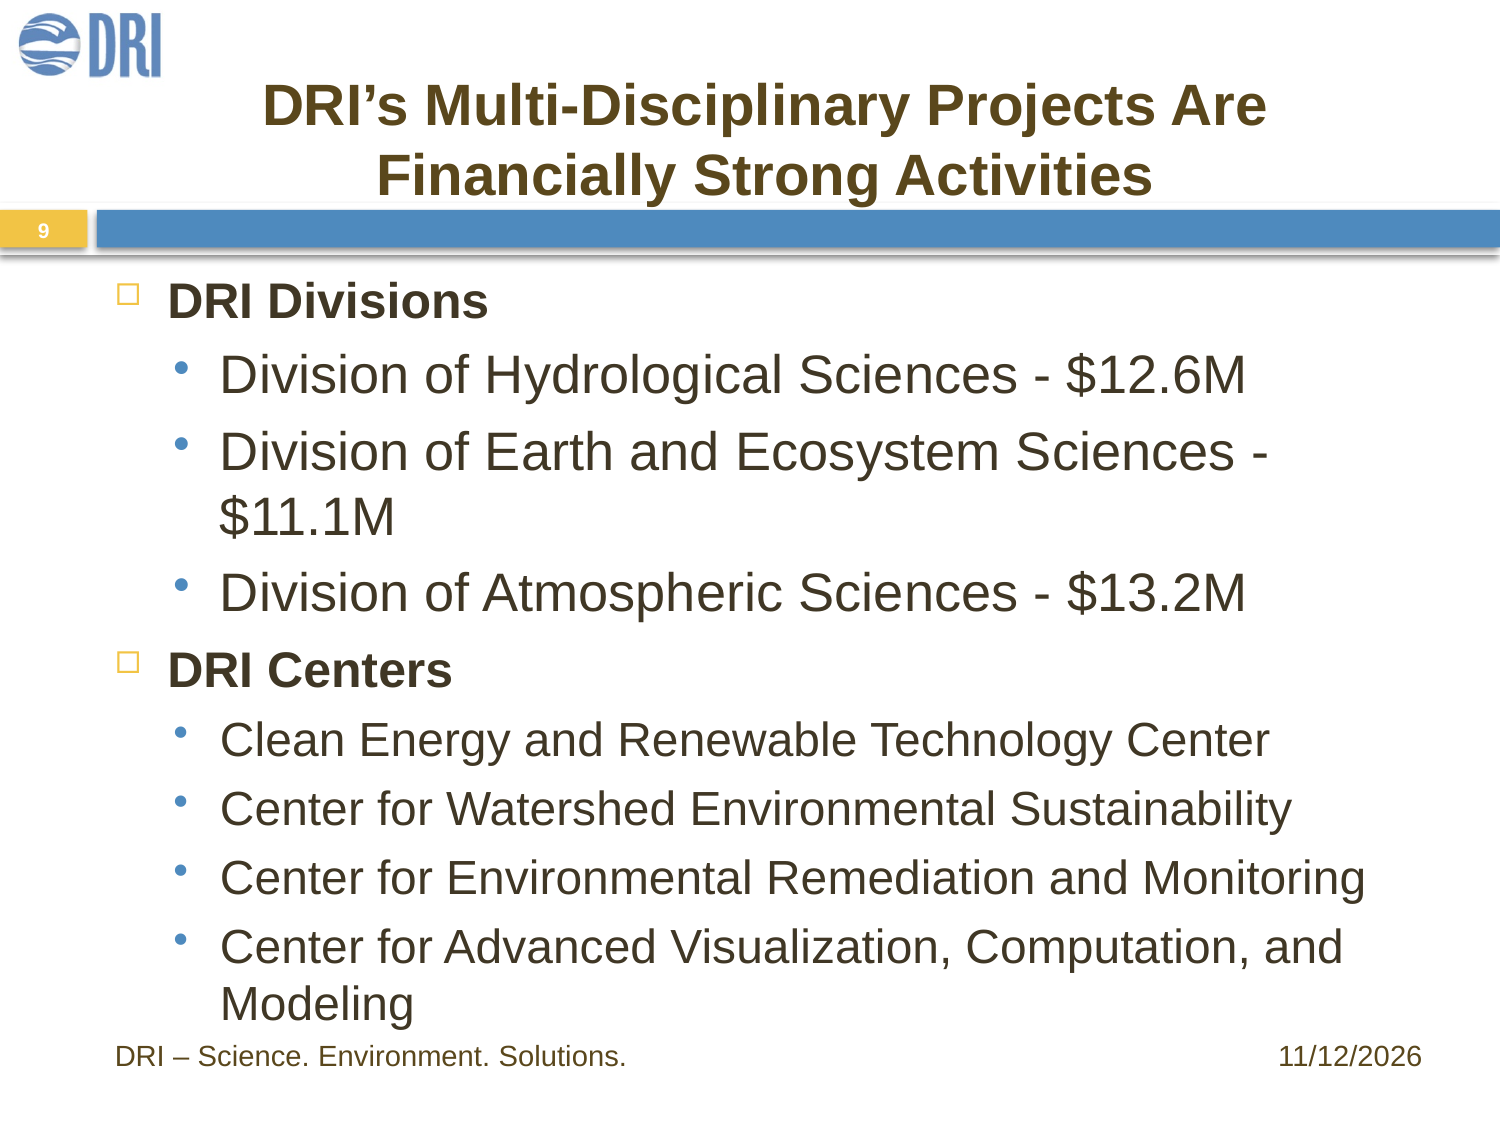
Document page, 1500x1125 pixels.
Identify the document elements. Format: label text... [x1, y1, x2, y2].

text_box 7/26/11 [999, 1024, 1438, 1085]
list DRI Divisions Division of Hydrological Sciences - $12.6M Division of Earth and Ecosystem Sciences - $11.1M Division of Atmospheric Sciences - $13.2M DRI Centers Clean Energy and Renewable Technology Center Center for Watershed Environmental Sustainability Center for Environmental Remediation and Monitoring Center for Advanced Visualization, Computation, and Modeling [99, 260, 1477, 1011]
text_box DRI – Science. Environment. Solutions. [99, 1024, 990, 1085]
text_box 9 [0, 209, 88, 250]
title DRI’s Multi-Disciplinary Projects Are Financially Strong Activities [93, 74, 1438, 201]
picture [0, 0, 182, 100]
